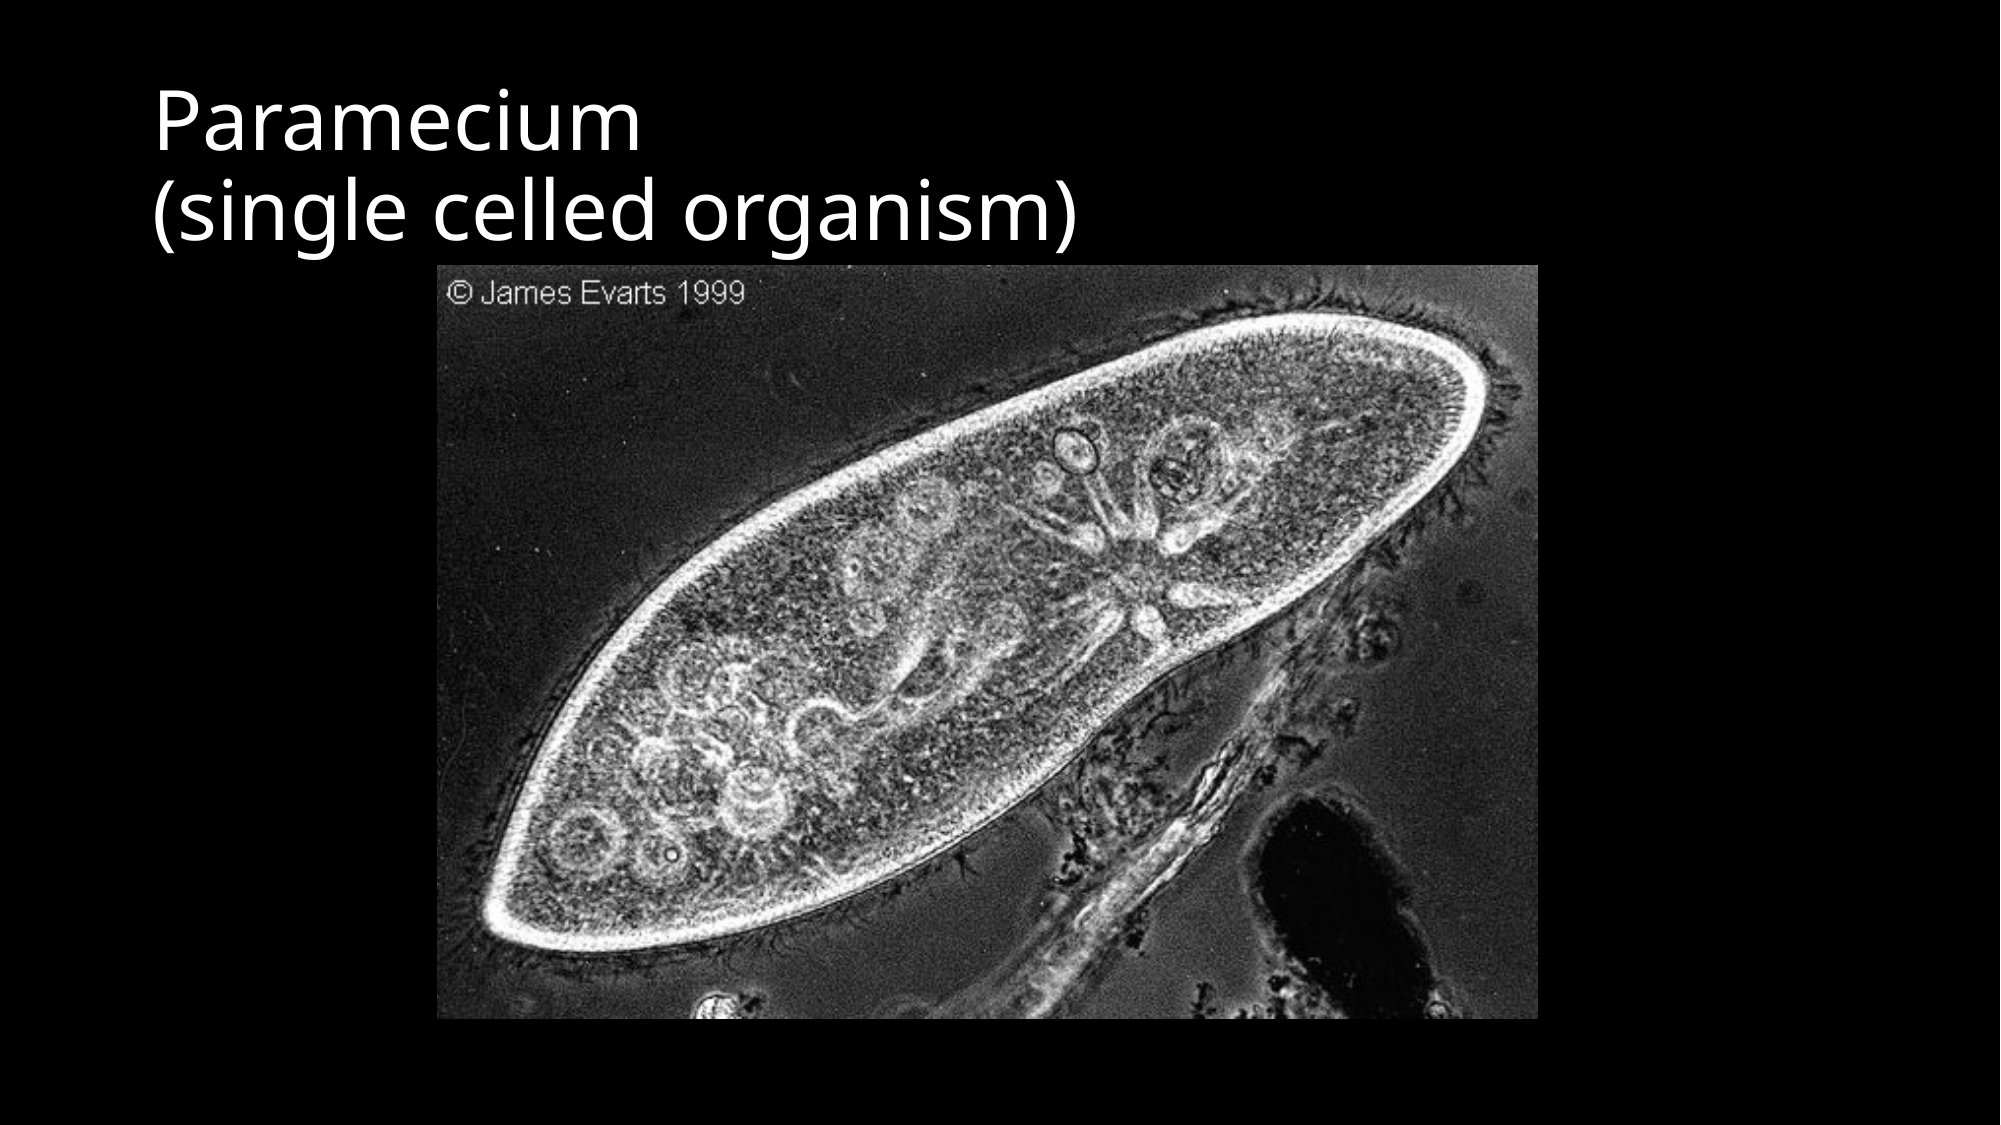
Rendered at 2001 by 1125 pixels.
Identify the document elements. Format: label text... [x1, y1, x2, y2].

title Paramecium (single celled organism) [137, 59, 1863, 278]
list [437, 265, 1538, 1019]
